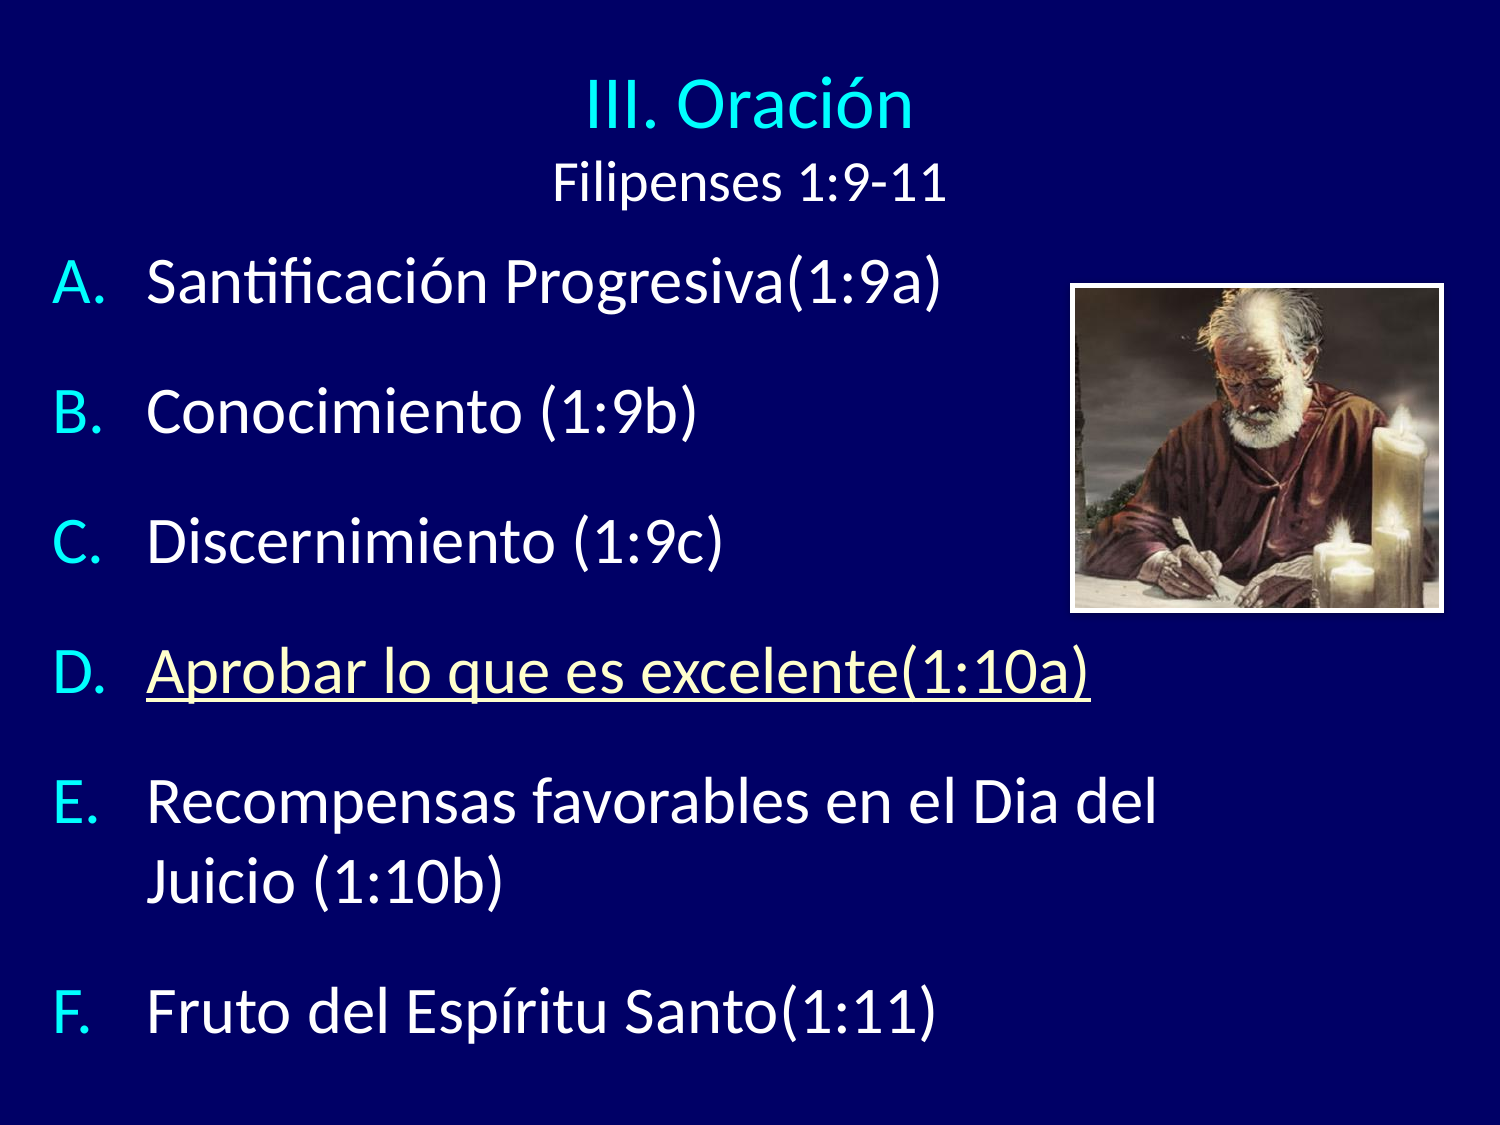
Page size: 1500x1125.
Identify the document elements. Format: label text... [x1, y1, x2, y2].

list Santificación Progresiva(1:9a) Conocimiento (1:9b) Discernimiento (1:9c) Aprobar lo que es excelente(1:10a) Recompensas favorables en el Dia del Juicio (1:10b) Fruto del Espíritu Santo(1:11) [37, 229, 1298, 1063]
picture [1074, 287, 1440, 609]
text_box III. Oración Filipenses 1:9-11 [202, 37, 1298, 230]
